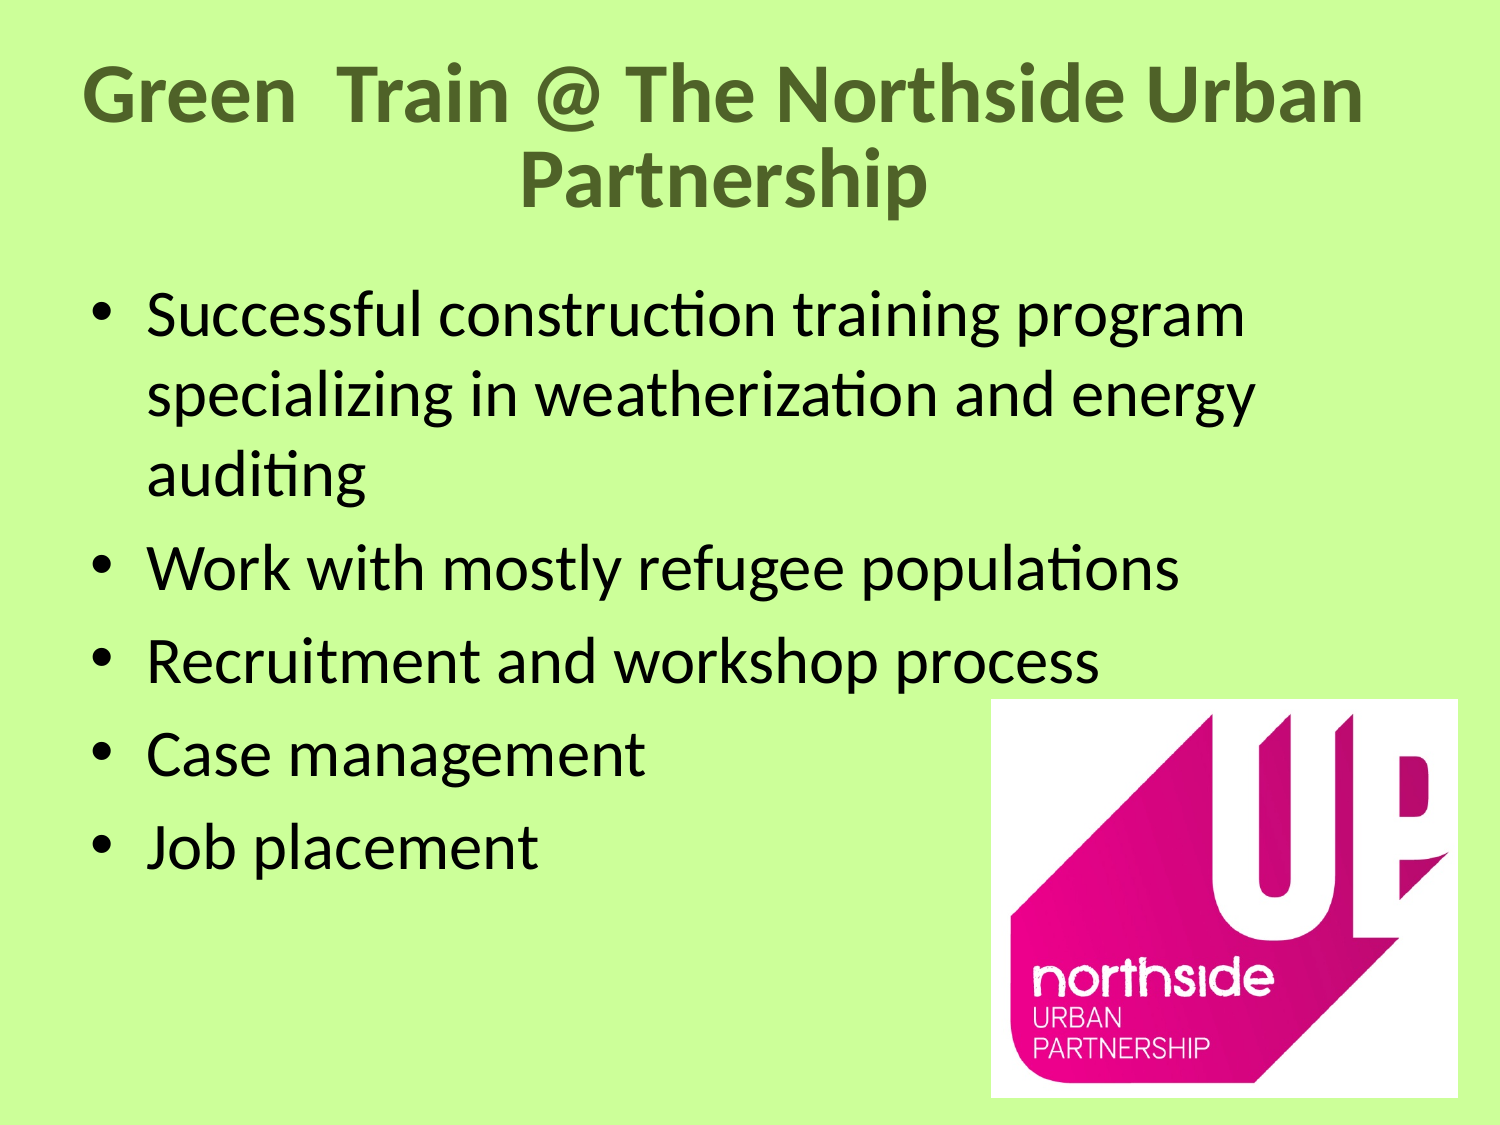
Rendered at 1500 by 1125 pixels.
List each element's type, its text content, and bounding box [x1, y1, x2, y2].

title Green Train @ The Northside Urban Partnership [37, 50, 1413, 238]
picture [991, 699, 1458, 1098]
list Successful construction training program specializing in weatherization and energy auditing Work with mostly refugee populations Recruitment and workshop process Case management Job placement [75, 262, 1463, 1005]
